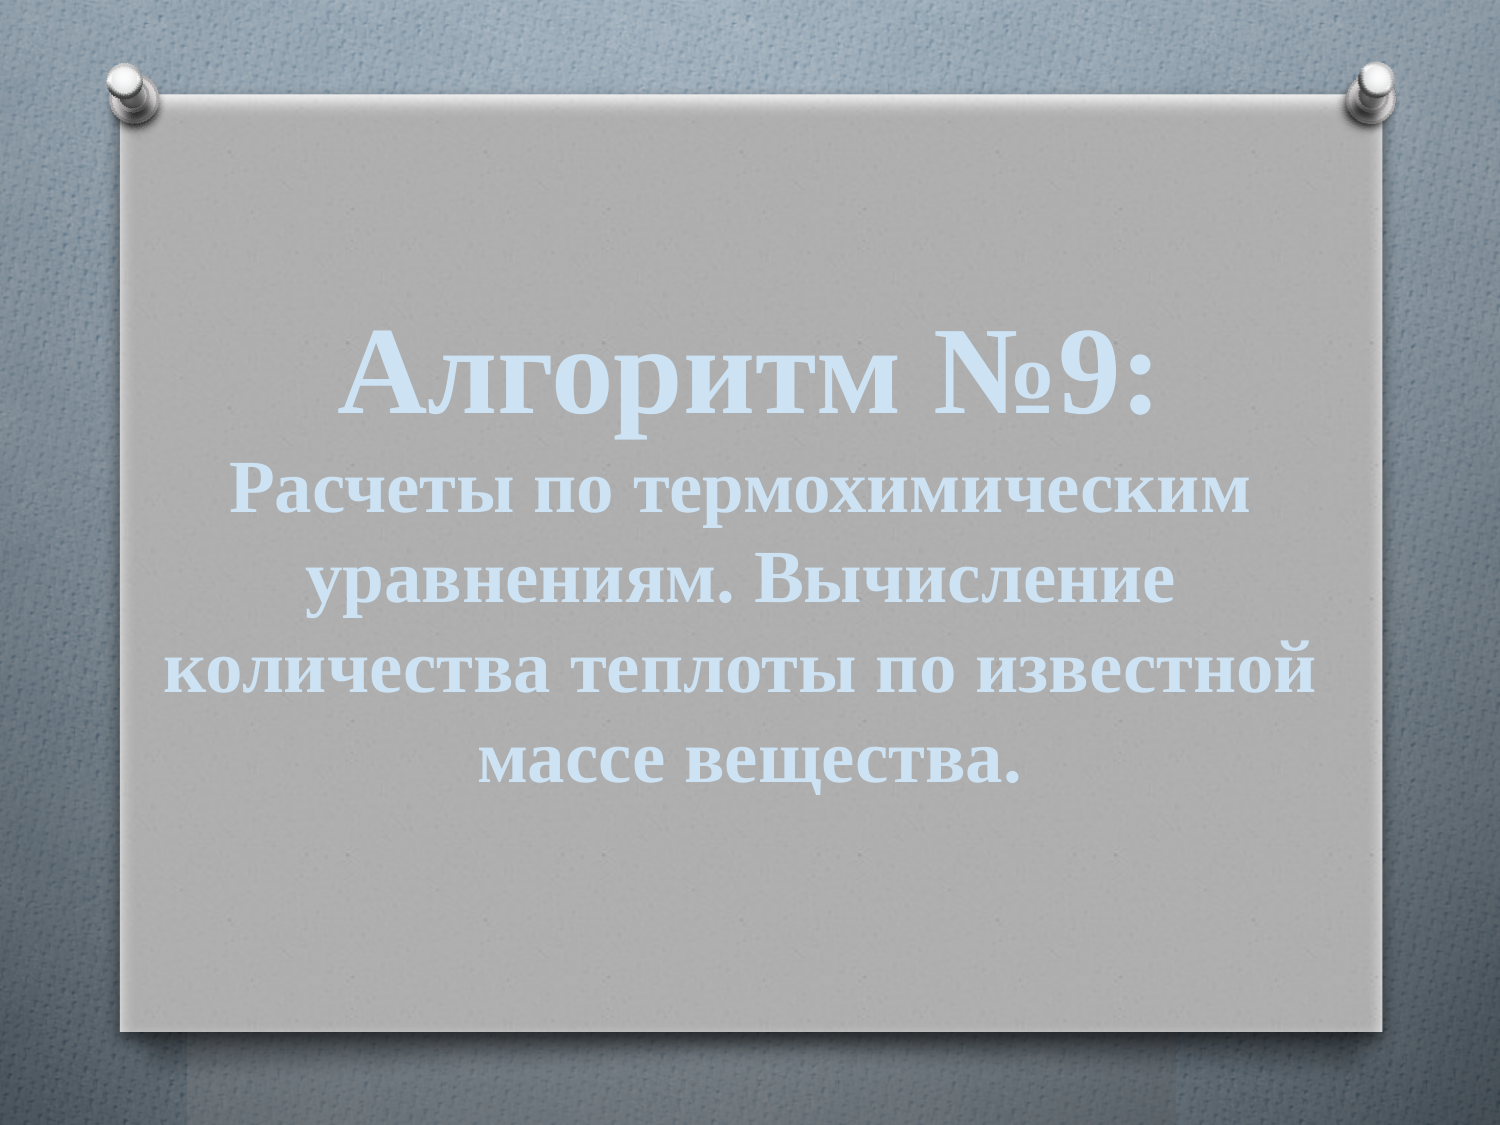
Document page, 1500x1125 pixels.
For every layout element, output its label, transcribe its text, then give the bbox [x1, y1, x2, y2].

text_box Алгоритм №9: Расчеты по термохимическим уравнениям. Вычисление количества теплоты по известной массе вещества. [148, 280, 1352, 806]
picture [75, 29, 198, 153]
picture [1317, 35, 1439, 156]
